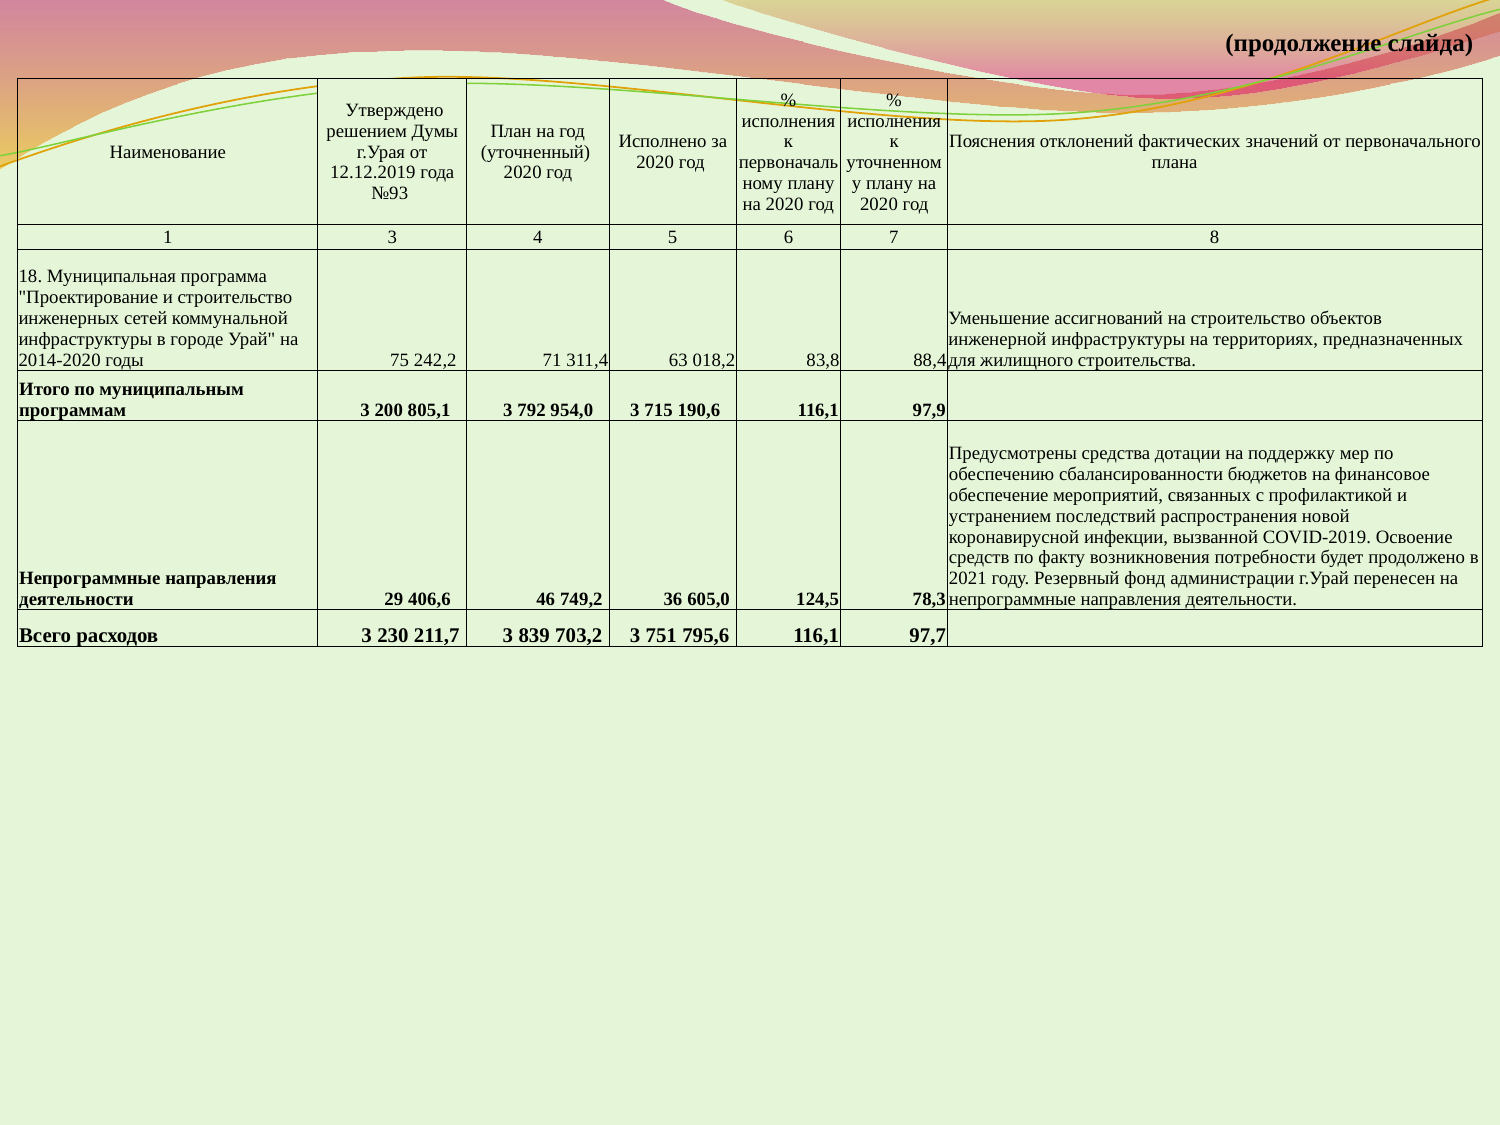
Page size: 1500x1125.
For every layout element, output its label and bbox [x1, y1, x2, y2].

table_cell [610, 371, 736, 420]
table_cell [841, 421, 947, 609]
table_cell [841, 225, 947, 249]
table_cell [18, 225, 317, 249]
table_cell [467, 371, 609, 420]
table_cell [610, 225, 736, 249]
table_cell [737, 610, 840, 646]
table_cell [610, 610, 736, 646]
table_cell [948, 250, 1482, 370]
table_cell [467, 250, 609, 370]
table_header [841, 79, 947, 224]
table_cell [737, 371, 840, 420]
table_cell [318, 610, 466, 646]
table_header [467, 79, 609, 224]
text_box [1210, 19, 1500, 64]
table_header [18, 79, 317, 224]
table_cell [18, 610, 317, 646]
table_cell [737, 421, 840, 609]
table_cell [948, 421, 1482, 609]
table_header [318, 79, 466, 224]
table_cell [610, 421, 736, 609]
table_header [610, 79, 736, 224]
table_cell [948, 371, 1482, 420]
table_cell [948, 225, 1482, 249]
table_cell [737, 250, 840, 370]
table_cell [841, 250, 947, 370]
table_cell [18, 421, 317, 609]
table_cell [467, 421, 609, 609]
table_cell [737, 225, 840, 249]
table_cell [841, 371, 947, 420]
table_cell [318, 250, 466, 370]
table_cell [318, 421, 466, 609]
table_cell [318, 371, 466, 420]
table_cell [610, 250, 736, 370]
table_cell [18, 371, 317, 420]
table_cell [318, 225, 466, 249]
table_header [737, 79, 840, 224]
table_cell [467, 225, 609, 249]
table_cell [467, 610, 609, 646]
table_cell [841, 610, 947, 646]
table_cell [948, 610, 1482, 646]
table_cell [18, 250, 317, 370]
table_header [948, 79, 1482, 224]
